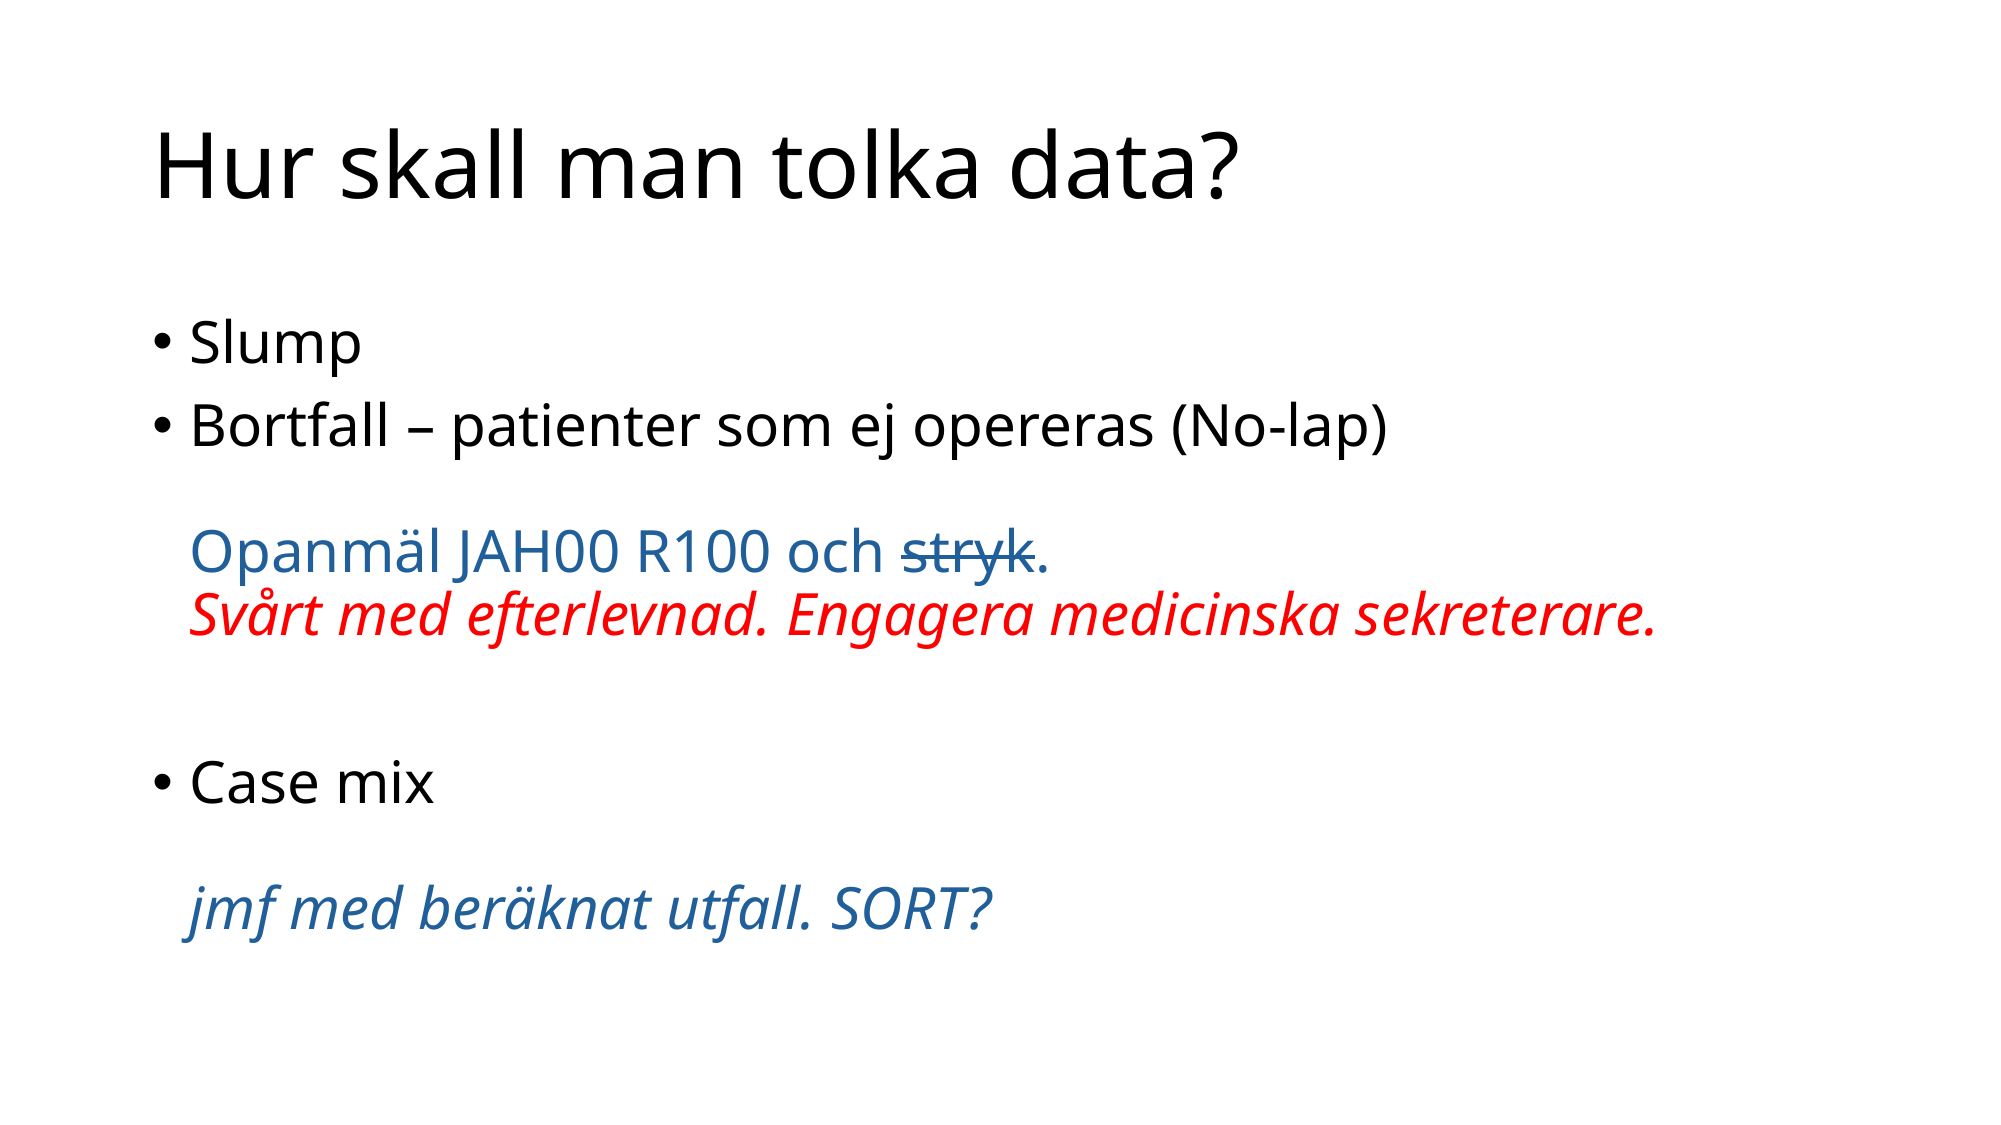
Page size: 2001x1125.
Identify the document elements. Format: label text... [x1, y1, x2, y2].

list Slump Bortfall – patienter som ej opereras (No-lap) Opanmäl JAH00 R100 och stryk. Svårt med efterlevnad. Engagera medicinska sekreterare. Case mix jmf med beräknat utfall. SORT? [137, 305, 1863, 1019]
title Hur skall man tolka data? [137, 59, 1863, 278]
